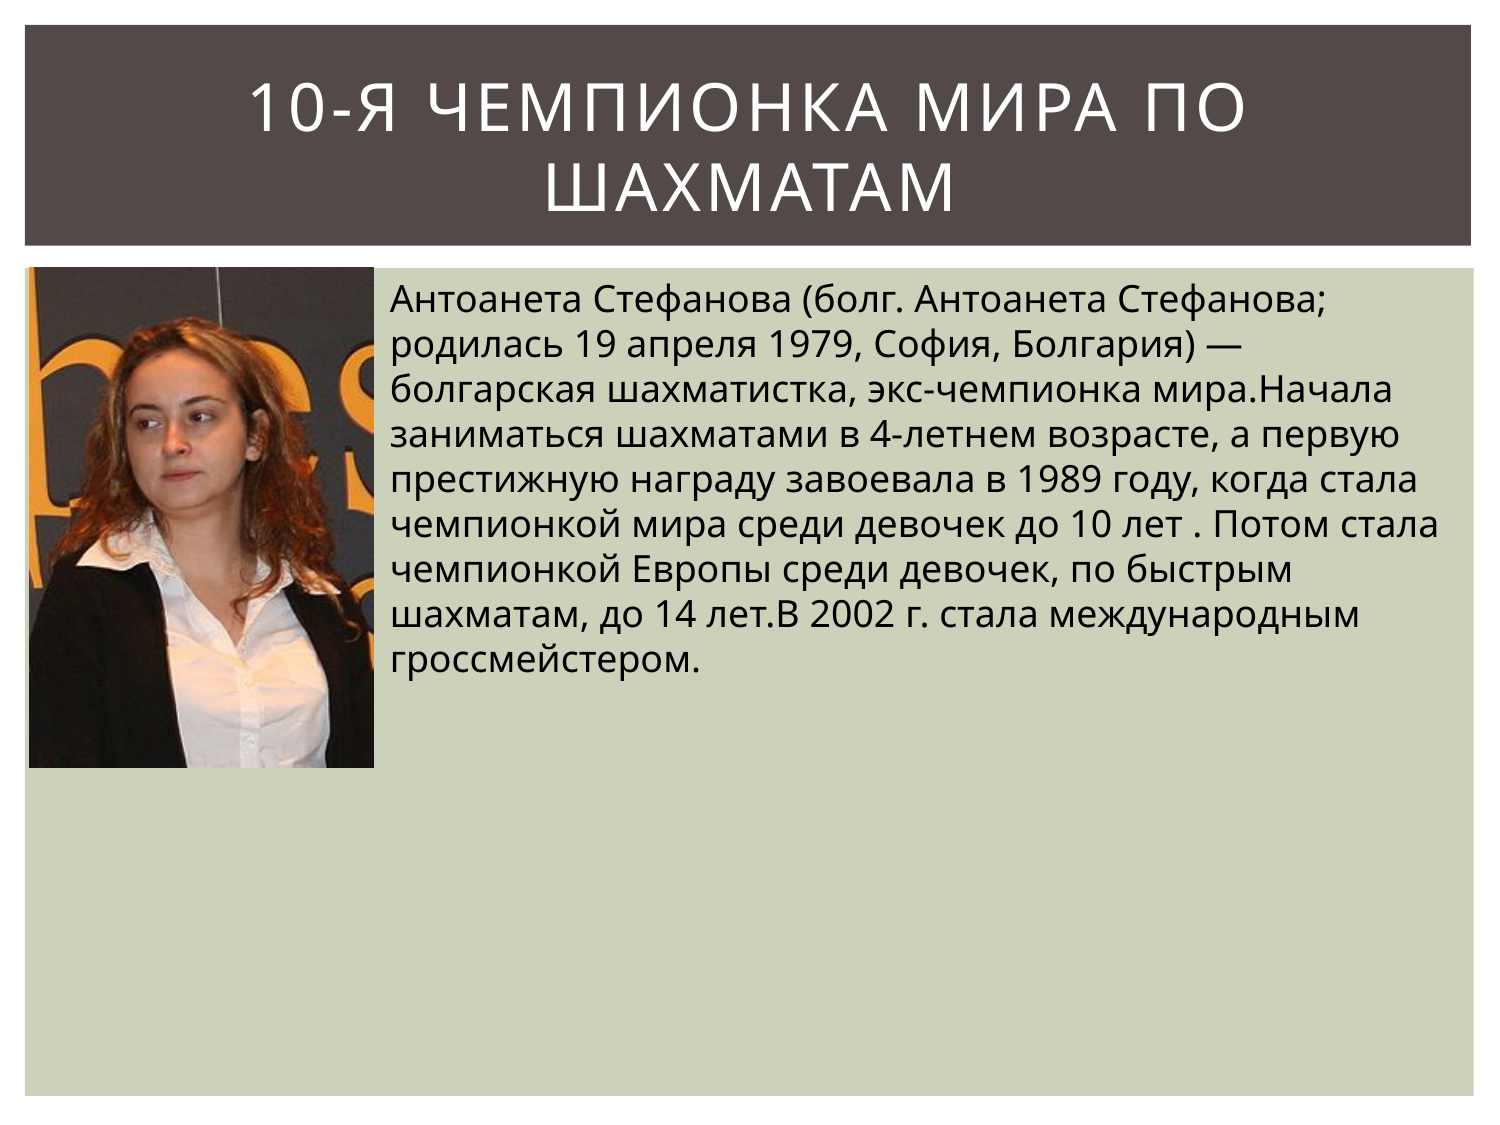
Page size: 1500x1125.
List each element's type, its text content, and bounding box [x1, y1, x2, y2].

text_box Антоанета Стефанова (болг. Антоанета Стефанова; родилась 19 апреля 1979, София, Болгария) — болгарская шахматистка, экс-чемпионка мира.Начала заниматься шахматами в 4-летнем возрасте, а первую престижную награду завоевала в 1989 году, когда стала чемпионкой мира среди девочек до 10 лет . Потом стала чемпионкой Европы среди девочек, по быстрым шахматам, до 14 лет.В 2002 г. стала международным гроссмейстером. [375, 267, 1471, 687]
title 10-я чемпионка мира по шахматам [62, 58, 1438, 232]
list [29, 266, 374, 768]
